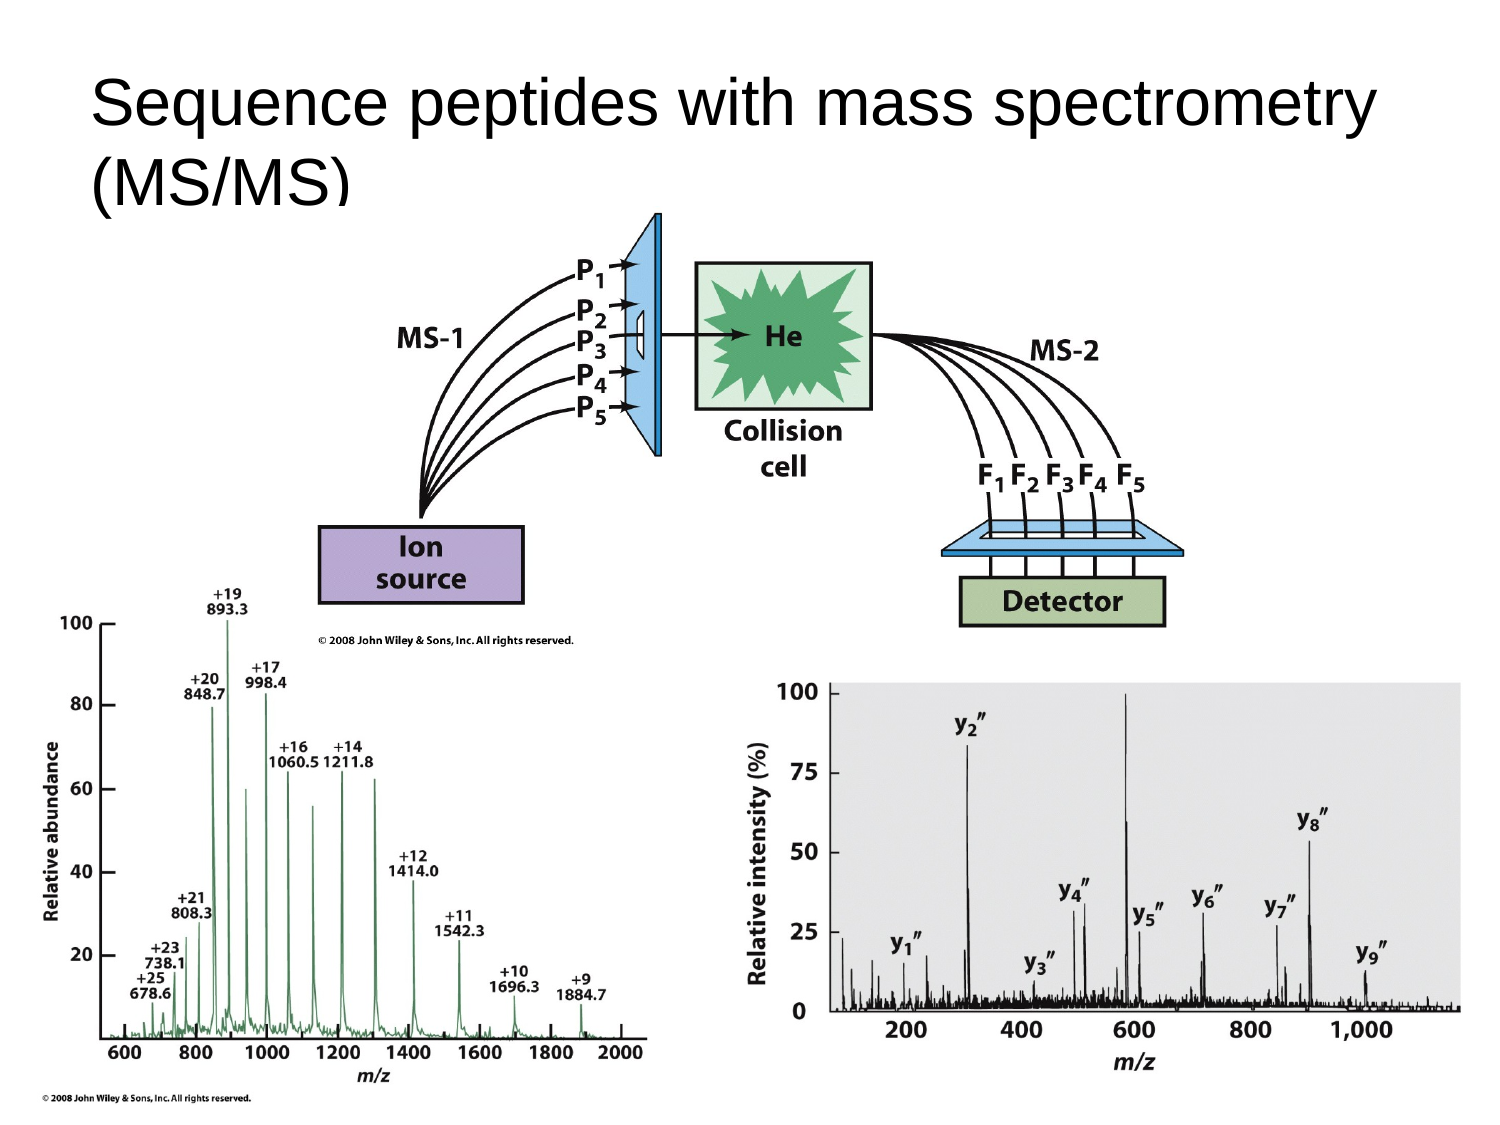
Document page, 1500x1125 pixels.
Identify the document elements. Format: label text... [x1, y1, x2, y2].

title Sequence peptides with mass spectrometry (MS/MS) [75, 45, 1425, 233]
picture [738, 674, 1463, 1076]
picture [37, 206, 1188, 1105]
